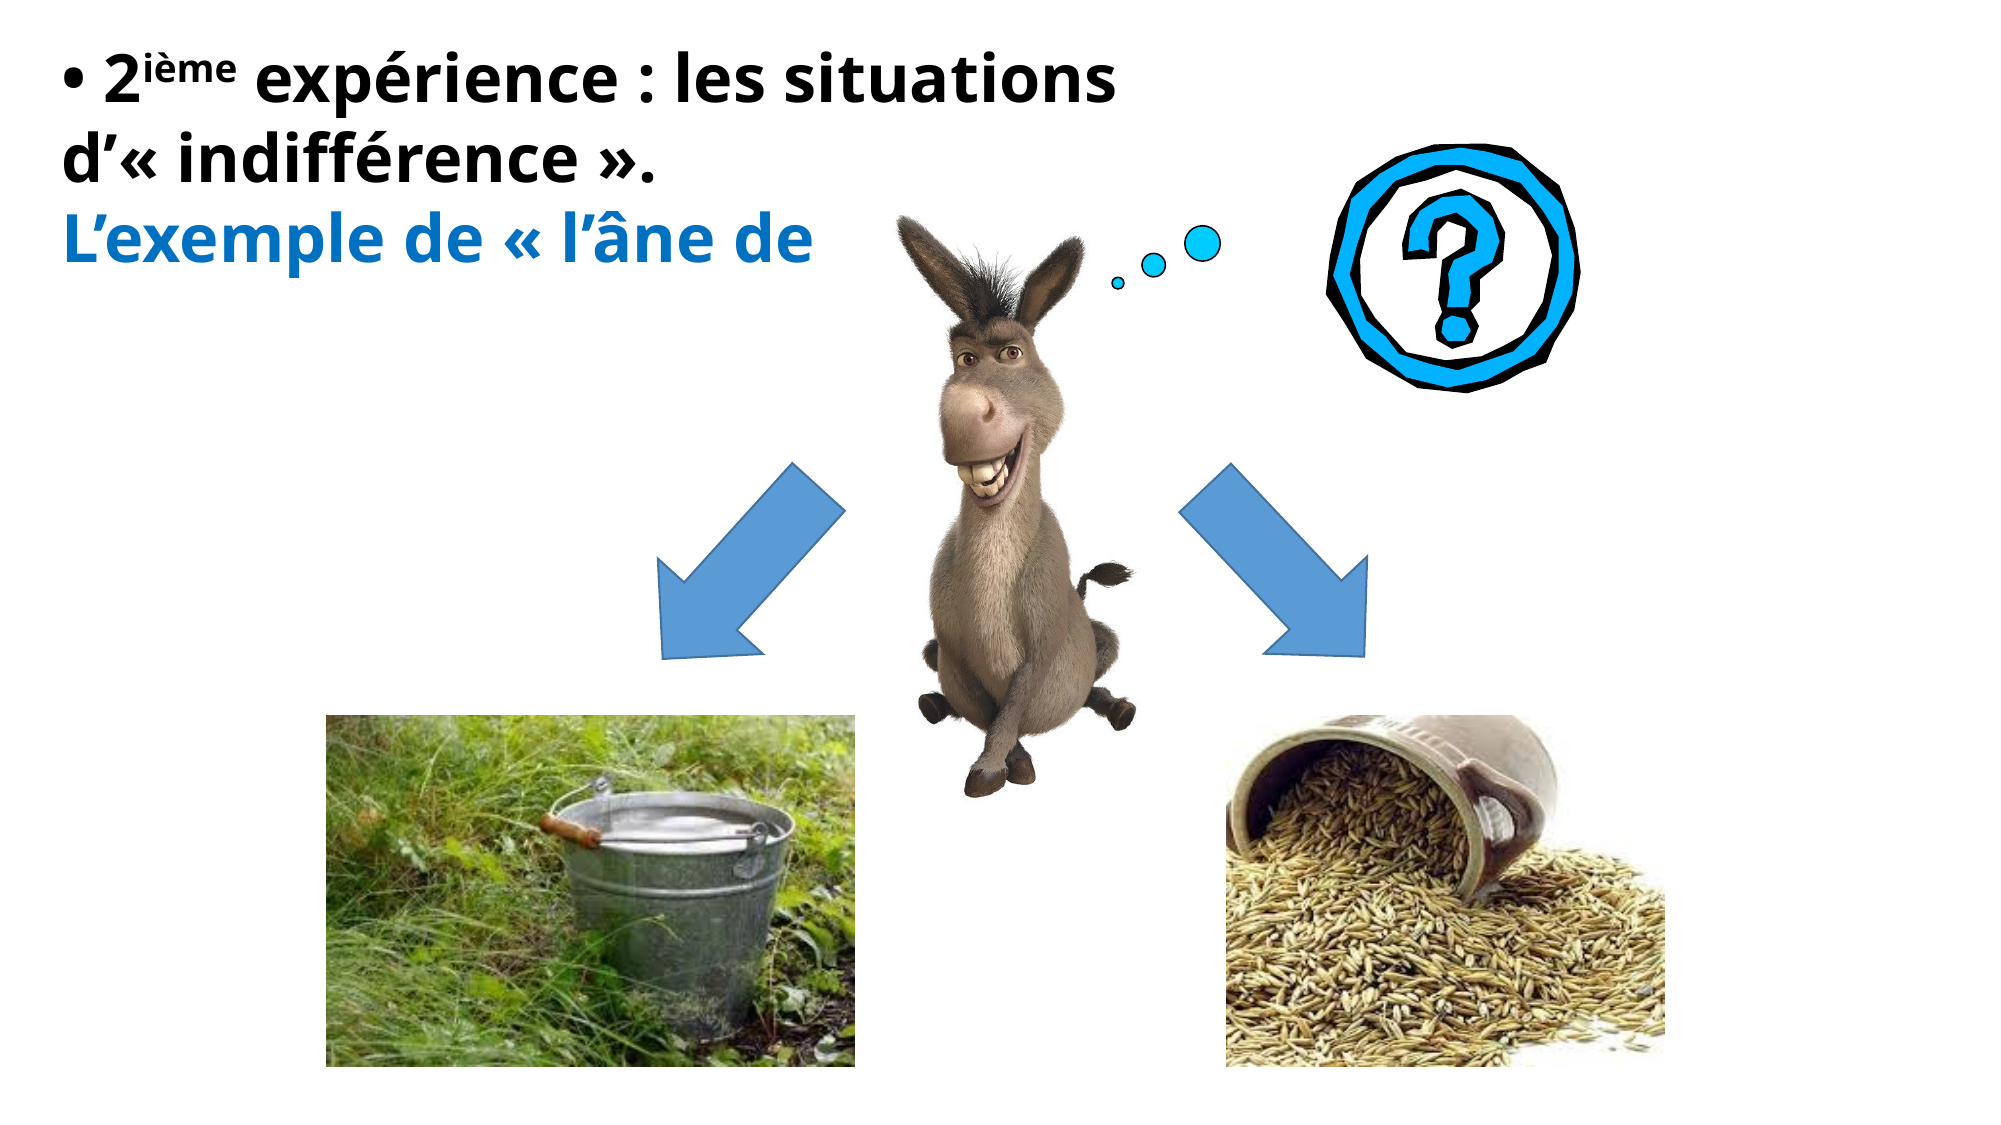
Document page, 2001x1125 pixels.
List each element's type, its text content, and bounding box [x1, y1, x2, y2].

picture [1325, 143, 1581, 394]
picture [1226, 715, 1665, 1067]
text_box [656, 461, 828, 660]
picture [326, 204, 1181, 1067]
text_box [1181, 462, 1369, 658]
text_box [1184, 225, 1221, 262]
text_box • 2ième expérience : les situations d’« indifférence ». L’exemple de « l’âne de Buridan » [46, 28, 1696, 284]
